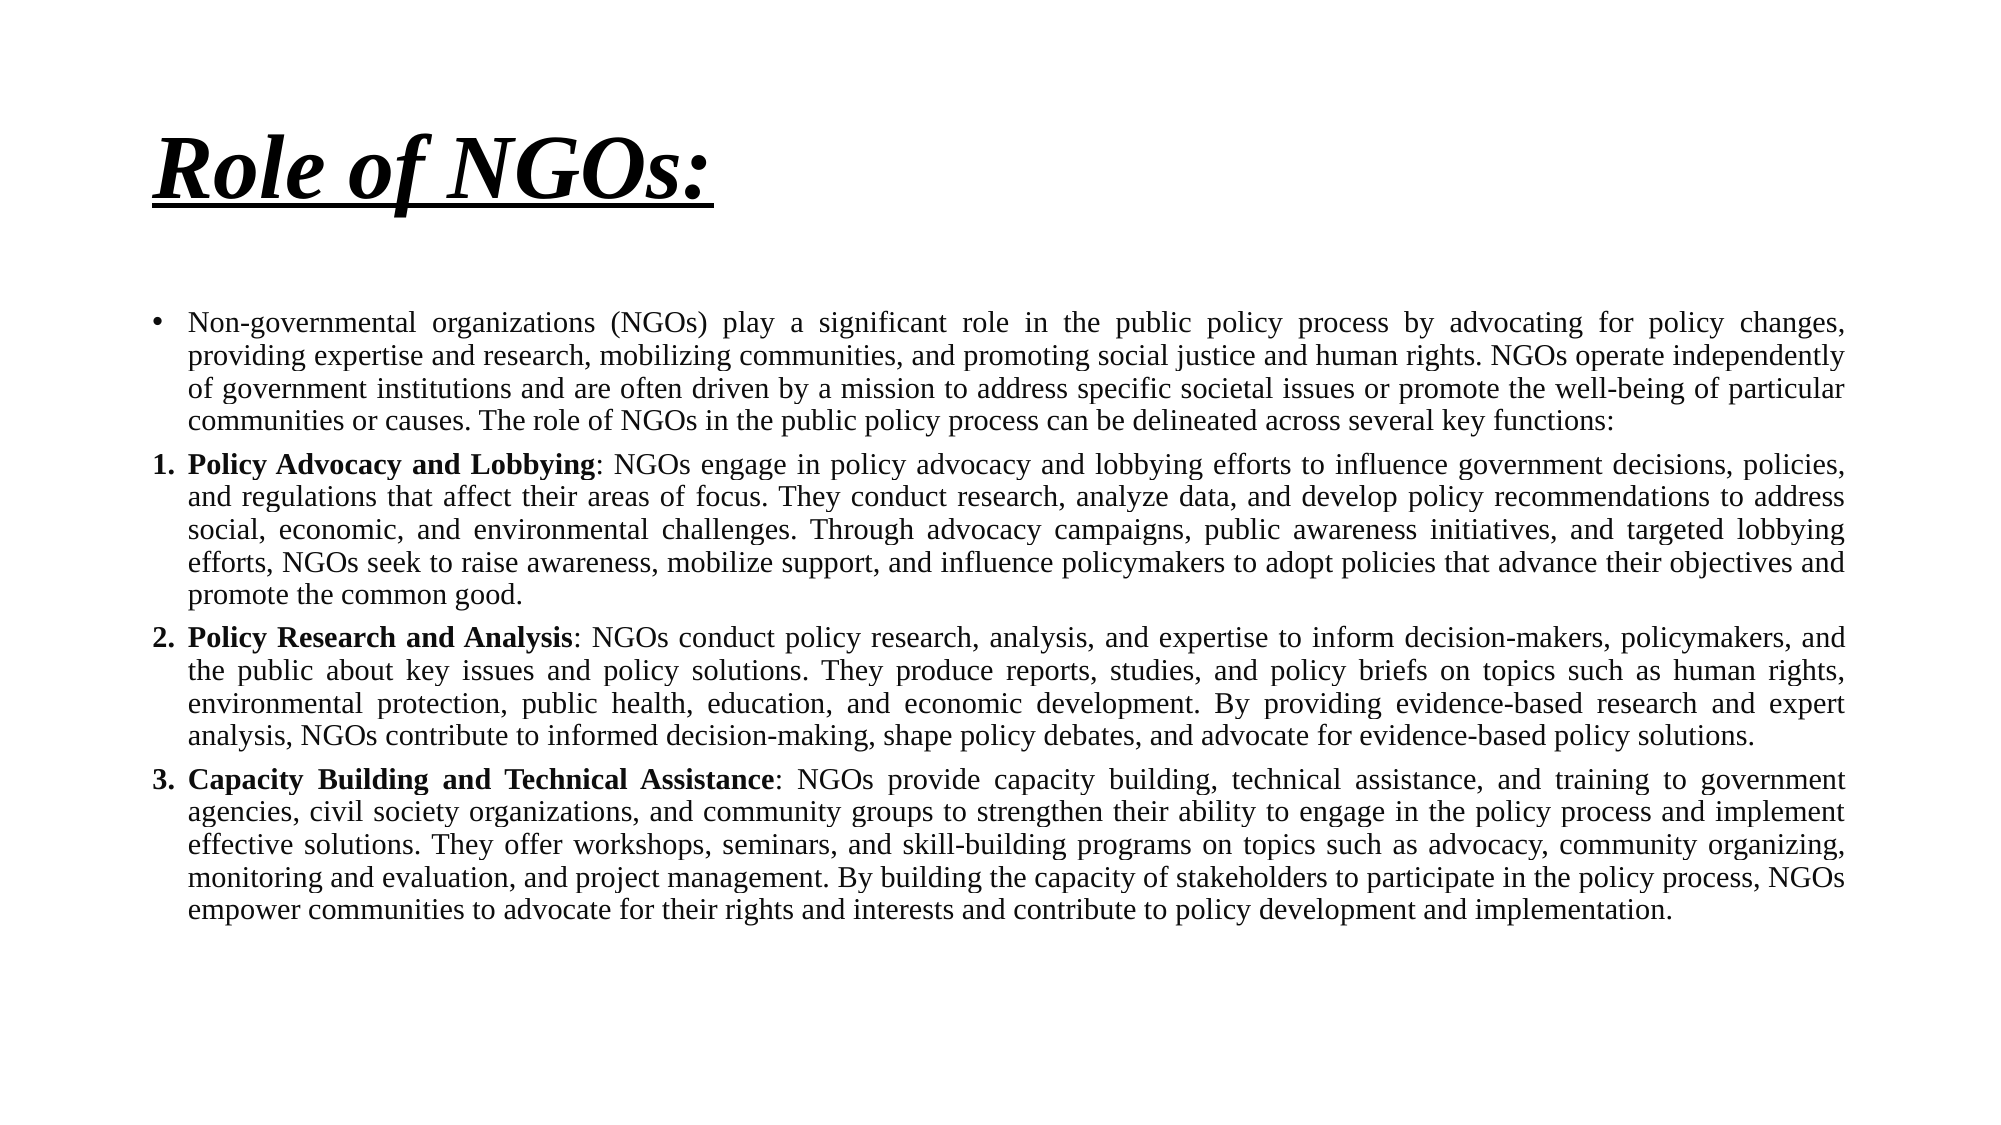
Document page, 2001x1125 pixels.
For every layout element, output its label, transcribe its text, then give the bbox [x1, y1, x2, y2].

list Non-governmental organizations (NGOs) play a significant role in the public policy process by advocating for policy changes, providing expertise and research, mobilizing communities, and promoting social justice and human rights. NGOs operate independently of government institutions and are often driven by a mission to address specific societal issues or promote the well-being of particular communities or causes. The role of NGOs in the public policy process can be delineated across several key functions: Policy Advocacy and Lobbying: NGOs engage in policy advocacy and lobbying efforts to influence government decisions, policies, and regulations that affect their areas of focus. They conduct research, analyze data, and develop policy recommendations to address social, economic, and environmental challenges. Through advocacy campaigns, public awareness initiatives, and targeted lobbying efforts, NGOs seek to raise awareness, mobilize support, and influence policymakers to adopt policies that advance their objectives and promote the common good. Policy Research and Analysis: NGOs conduct policy research, analysis, and expertise to inform decision-makers, policymakers, and the public about key issues and policy solutions. They produce reports, studies, and policy briefs on topics such as human rights, environmental protection, public health, education, and economic development. By providing evidence-based research and expert analysis, NGOs contribute to informed decision-making, shape policy debates, and advocate for evidence-based policy solutions. Capacity Building and Technical Assistance: NGOs provide capacity building, technical assistance, and training to government agencies, civil society organizations, and community groups to strengthen their ability to engage in the policy process and implement effective solutions. They offer workshops, seminars, and skill-building programs on topics such as advocacy, community organizing, monitoring and evaluation, and project management. By building the capacity of stakeholders to participate in the policy process, NGOs empower communities to advocate for their rights and interests and contribute to policy development and implementation. [137, 299, 1863, 1014]
title Role of NGOs: [137, 59, 1863, 278]
